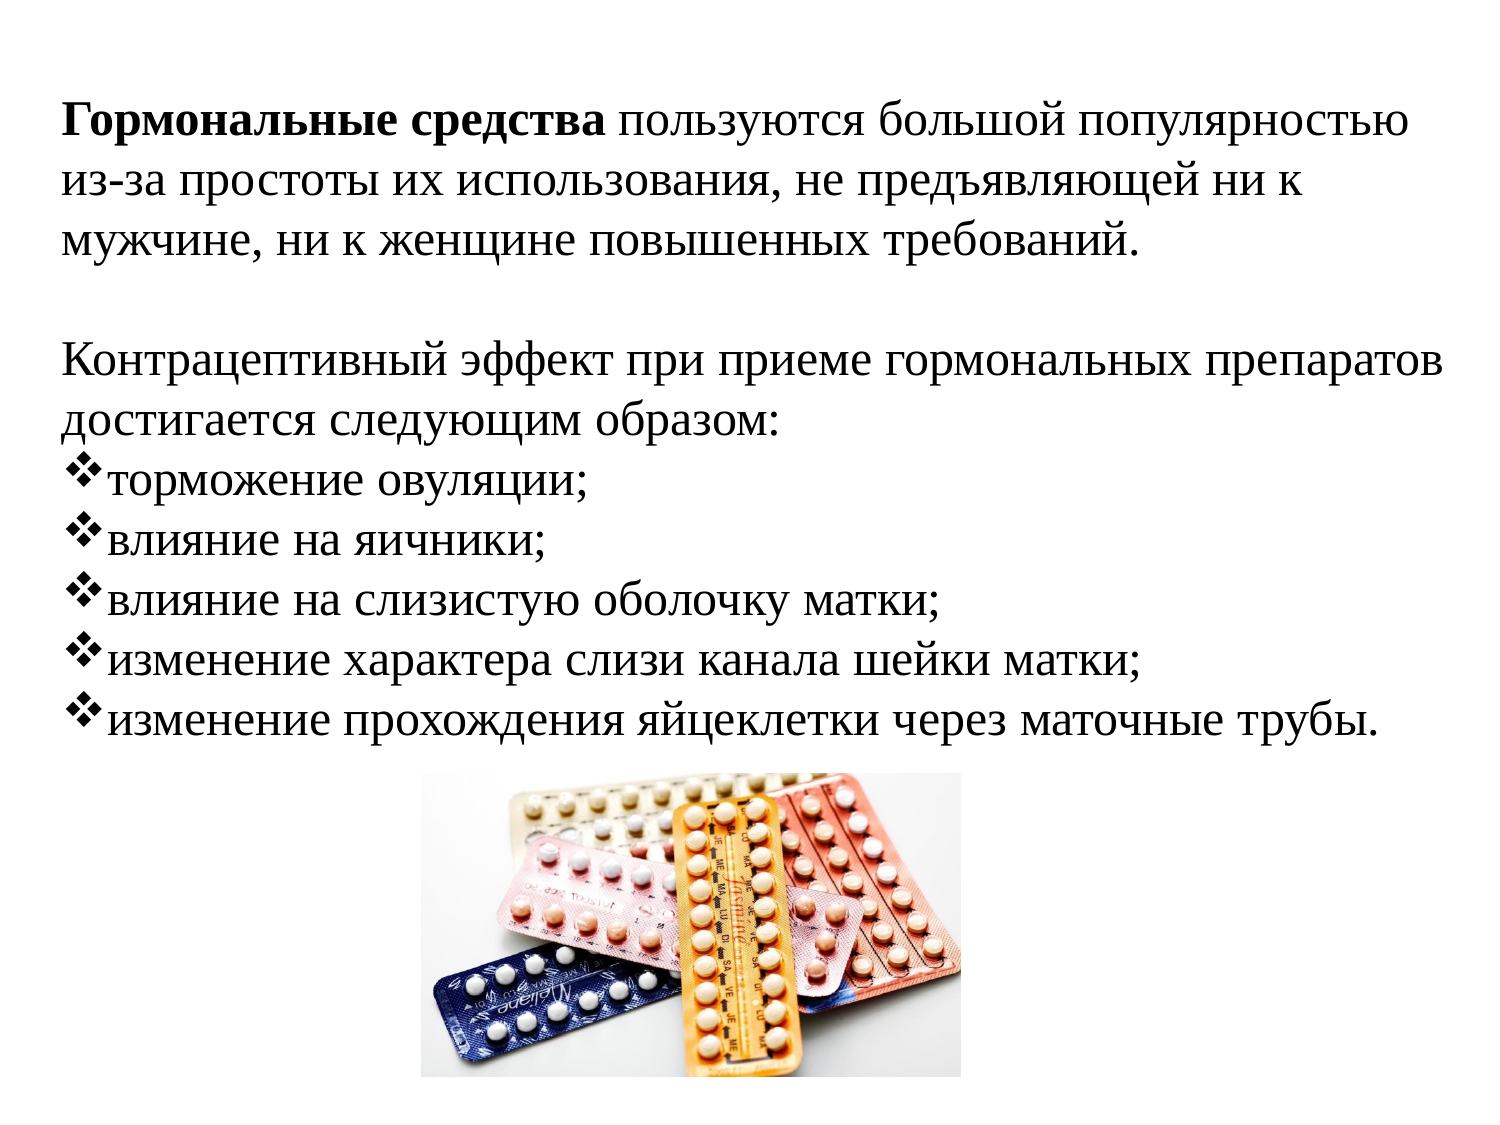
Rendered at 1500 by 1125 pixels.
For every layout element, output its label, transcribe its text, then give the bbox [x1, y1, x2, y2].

text_box Гормональные средства пользуются большой популярностью из-за простоты их использования, не предъявляющей ни к мужчине, ни к женщине повышенных требований. Контрацептивный эффект при приеме гормональных препаратов достигается следующим образом: торможение овуляции; влияние на яичники; влияние на слизистую оболочку матки; изменение характера слизи канала шейки матки; изменение прохождения яйцеклетки через маточные трубы. [46, 77, 1465, 753]
picture [421, 773, 962, 1077]
